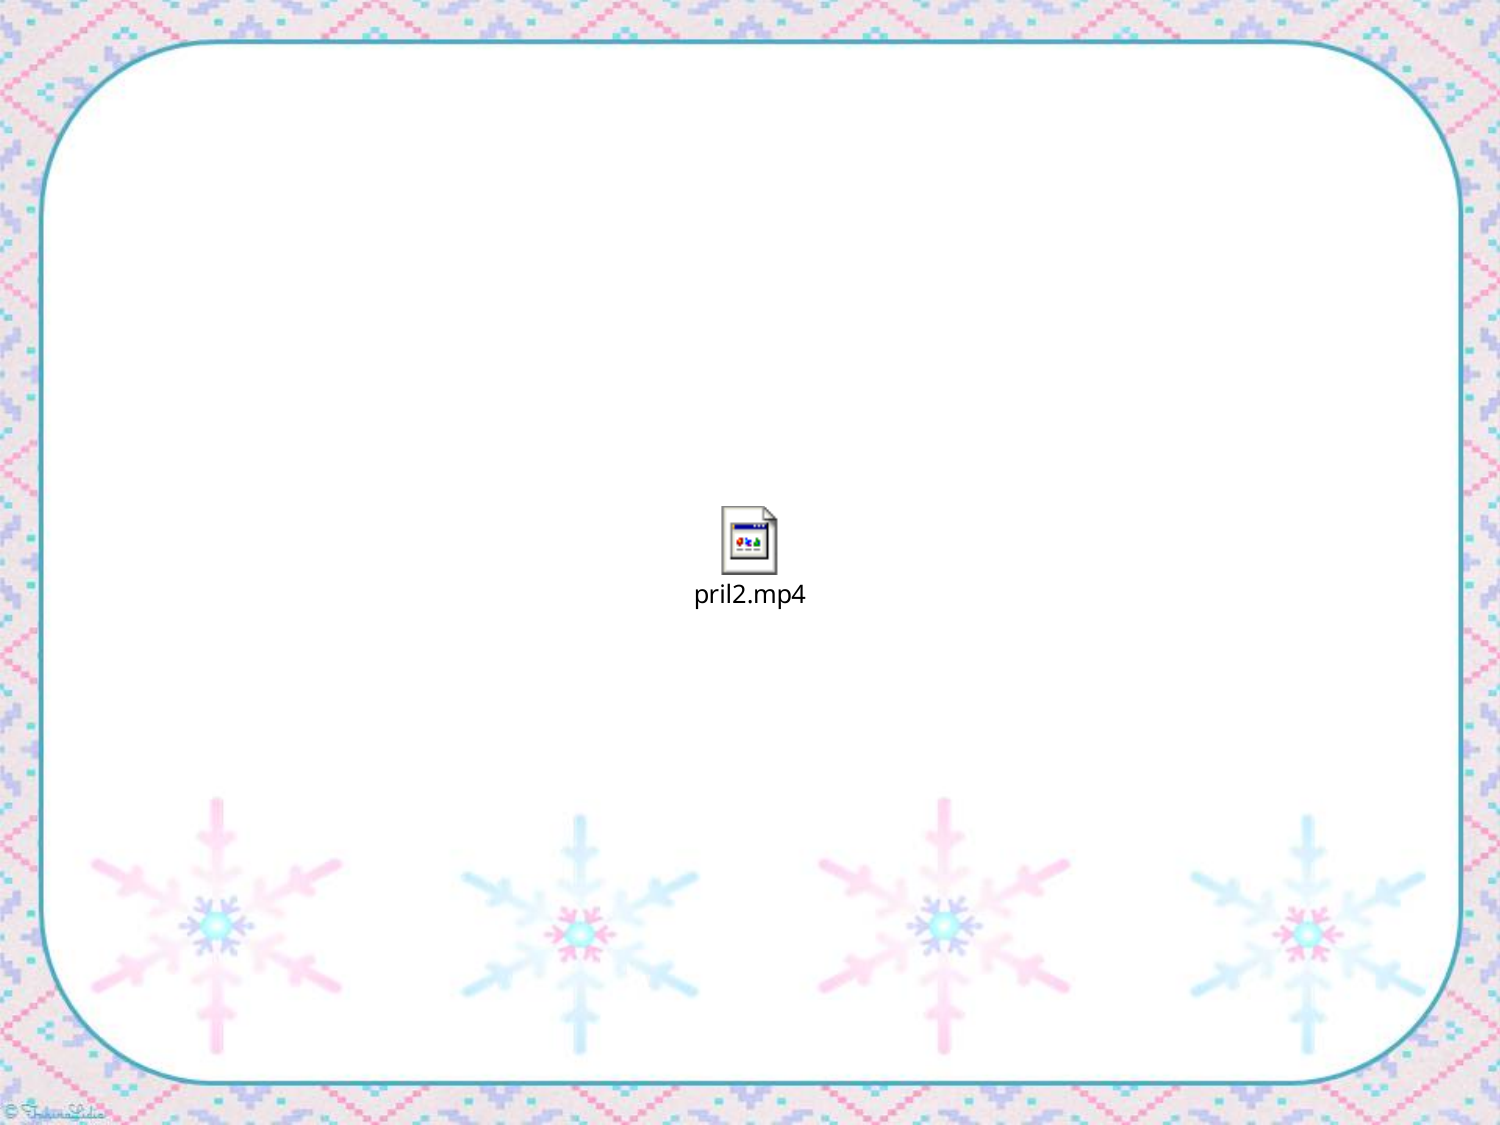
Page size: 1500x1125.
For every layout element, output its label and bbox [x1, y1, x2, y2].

picture [0, 0, 1500, 1125]
text_box [684, 506, 816, 619]
